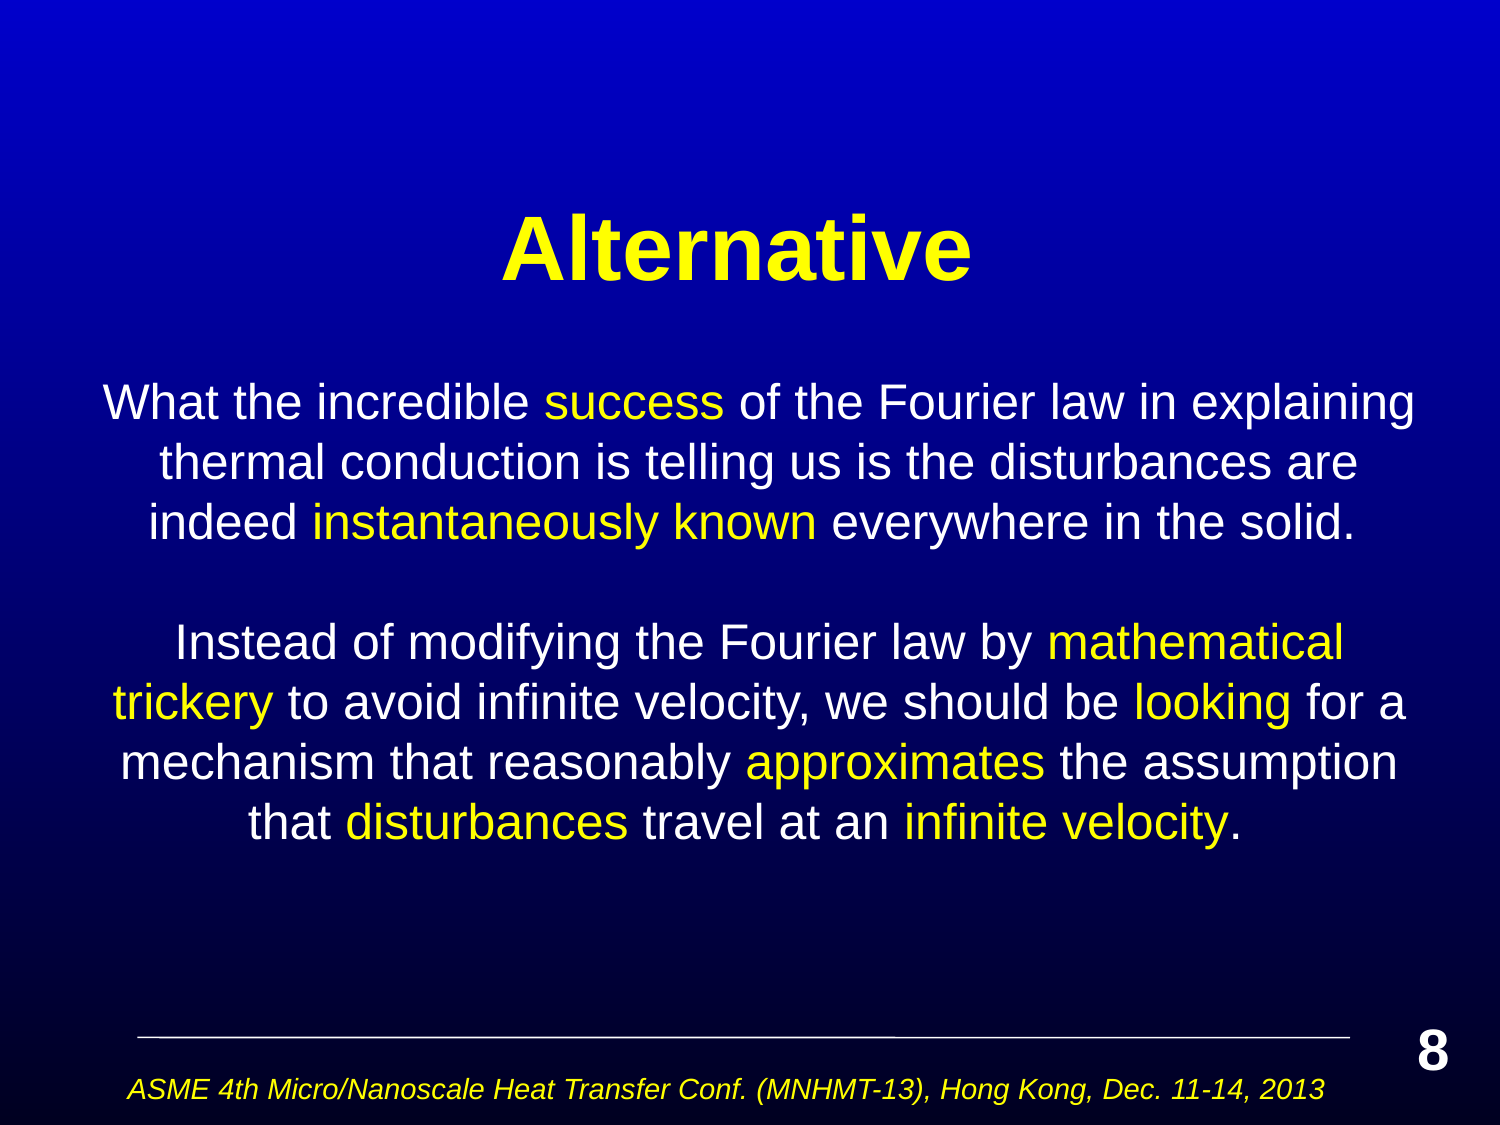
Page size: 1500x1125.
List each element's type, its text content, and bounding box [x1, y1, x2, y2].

text_box 8 [1403, 1005, 1500, 1090]
footer ASME 4th Micro/Nanoscale Heat Transfer Conf. (MNHMT-13), Hong Kong, Dec. 11-14, 2013 [112, 1062, 1388, 1125]
title Alternative [99, 149, 1375, 338]
text_box What the incredible success of the Fourier law in explaining thermal conduction is telling us is the disturbances are indeed instantaneously known everywhere in the solid. Instead of modifying the Fourier law by mathematical trickery to avoid infinite velocity, we should be looking for a mechanism that reasonably approximates the assumption that disturbances travel at an infinite velocity. [78, 362, 1441, 858]
